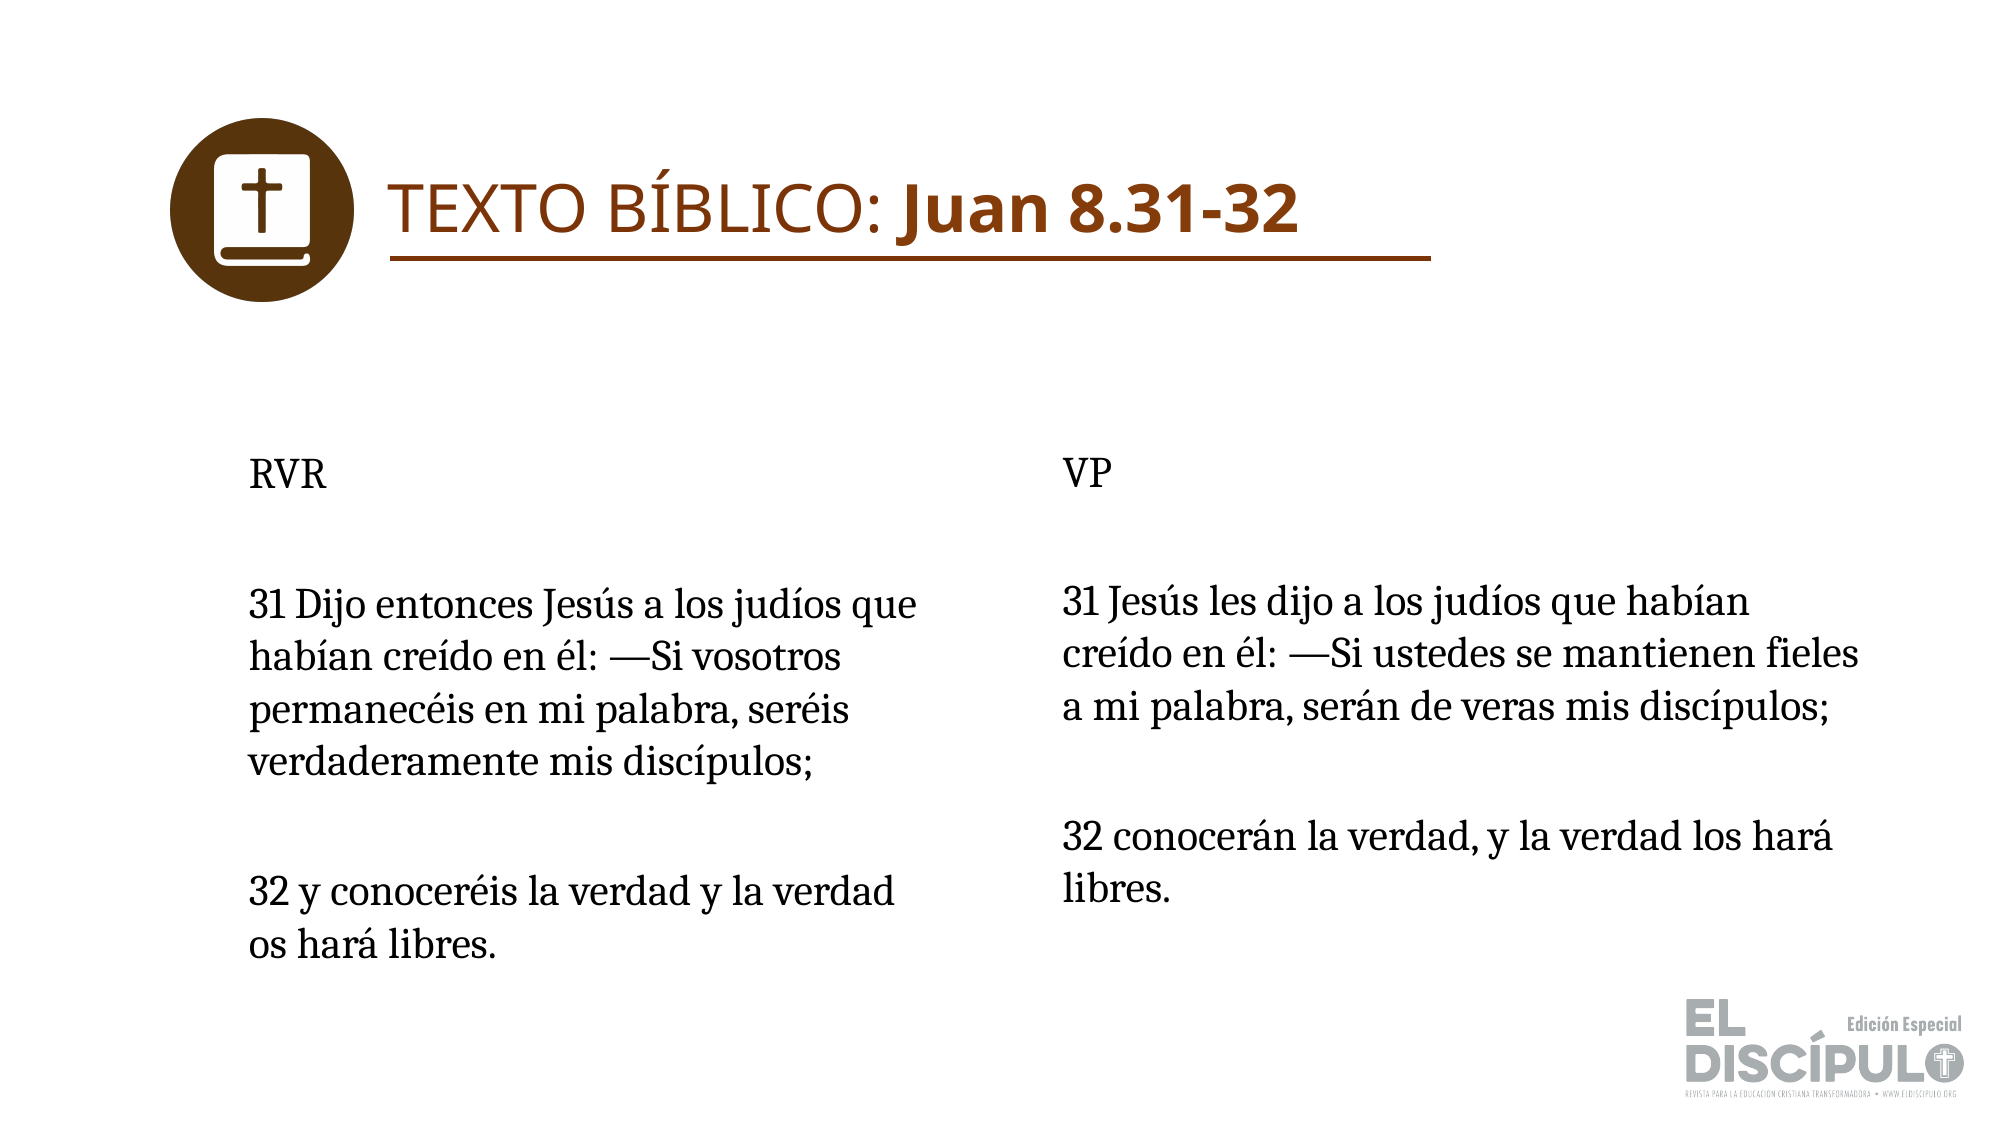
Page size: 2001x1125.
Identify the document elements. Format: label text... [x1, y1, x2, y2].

picture [169, 118, 354, 303]
picture [1685, 999, 1965, 1100]
text_box RVR 31 Dijo entonces Jesús a los judíos que habían creído en él: —Si vosotros permanecéis en mi palabra, seréis verdaderamente mis discípulos; 32 y conoceréis la verdad y la verdad os hará libres. [240, 436, 947, 976]
title TEXTO BÍBLICO: Juan 8.31-32 [379, 161, 1812, 260]
text_box VP 31 Jesús les dijo a los judíos que habían creído en él: —Si ustedes se mantienen fieles a mi palabra, serán de veras mis discípulos; 32 conocerán la verdad, y la verdad los hará libres. [1054, 424, 1879, 920]
